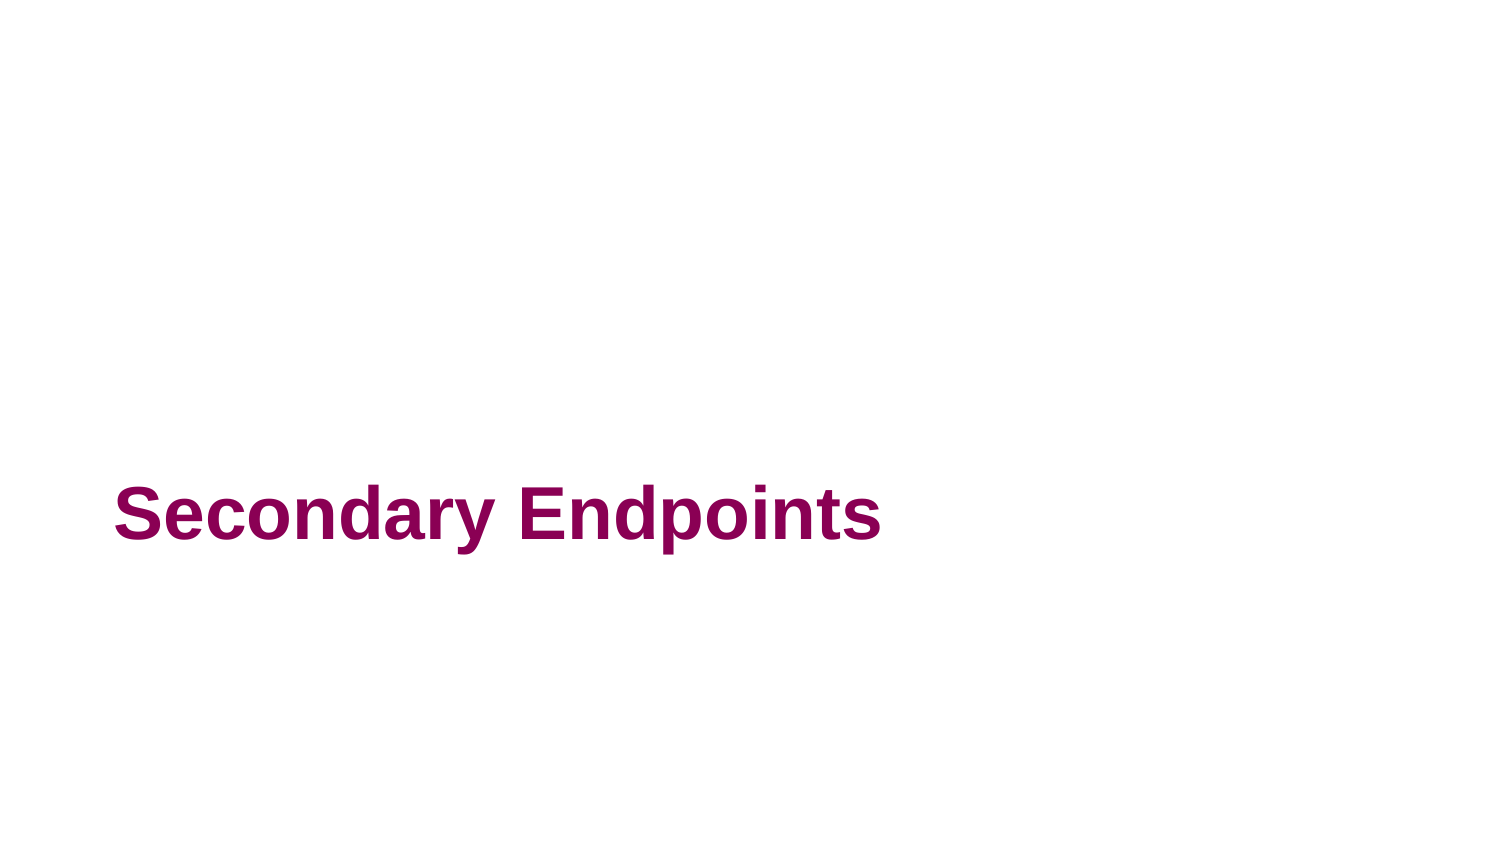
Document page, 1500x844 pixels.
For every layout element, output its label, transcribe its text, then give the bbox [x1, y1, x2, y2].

title Secondary Endpoints [102, 210, 1397, 562]
